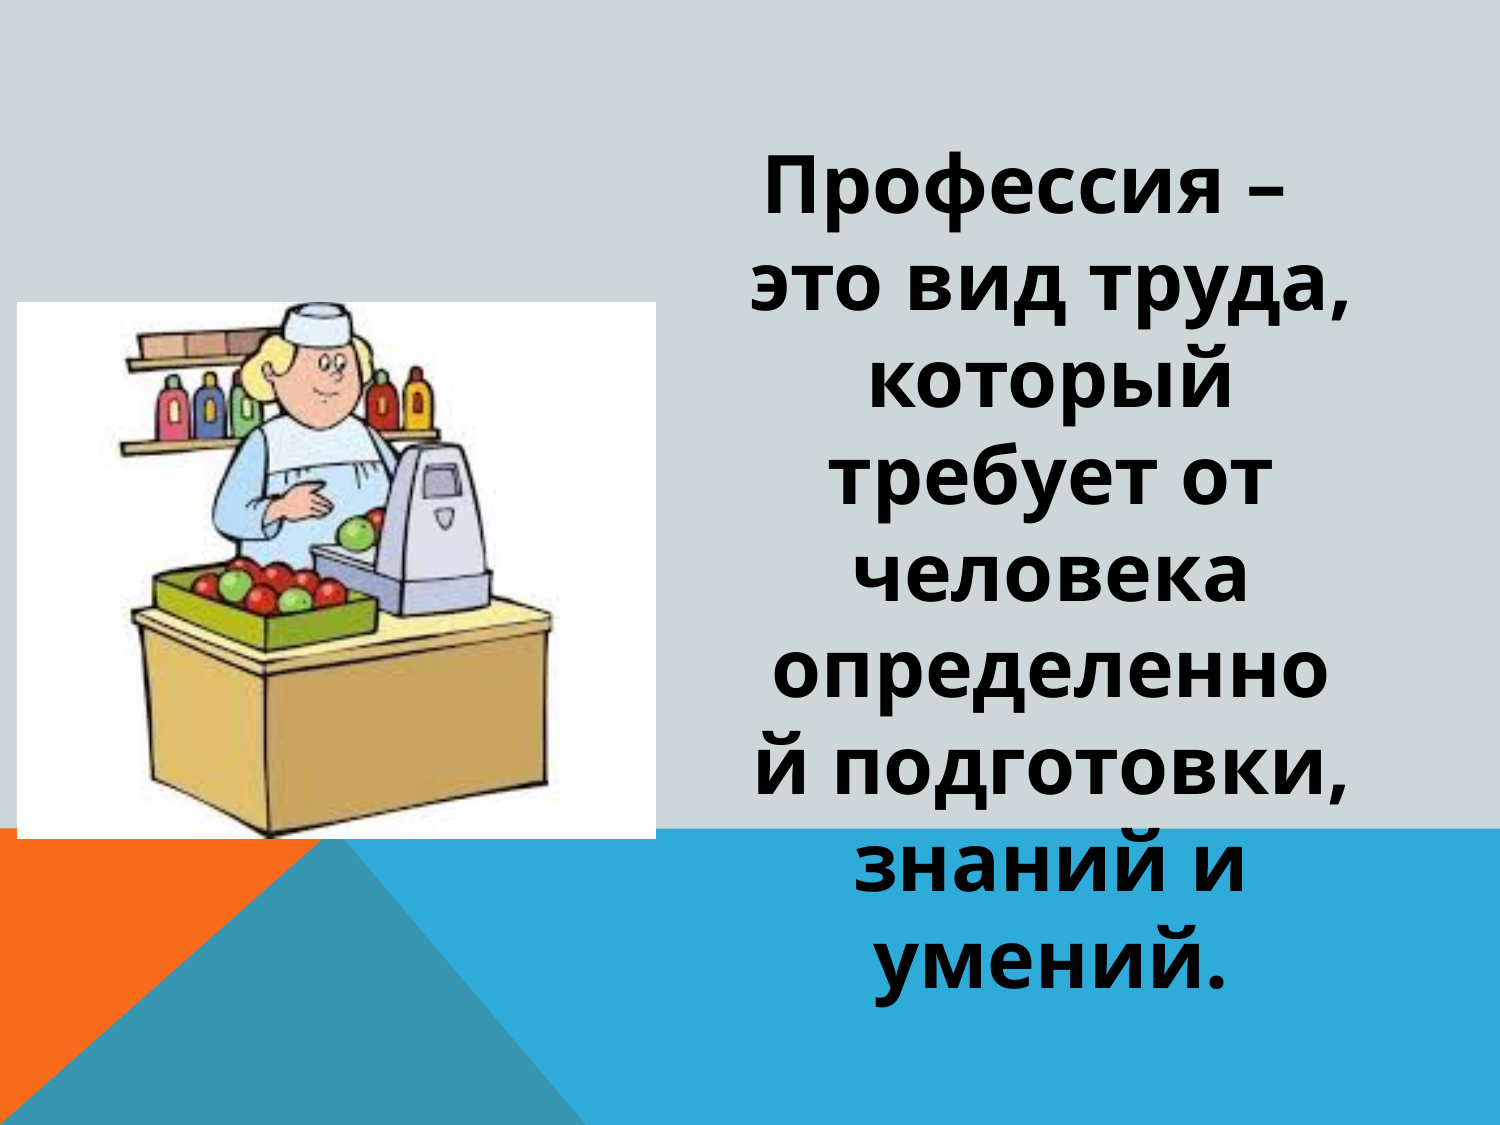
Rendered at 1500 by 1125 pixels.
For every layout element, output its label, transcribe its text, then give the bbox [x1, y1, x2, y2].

list Профессия – это вид труда, который требует от человека определенной подготовки, знаний и умений. [679, 125, 1369, 1076]
picture [17, 302, 656, 840]
